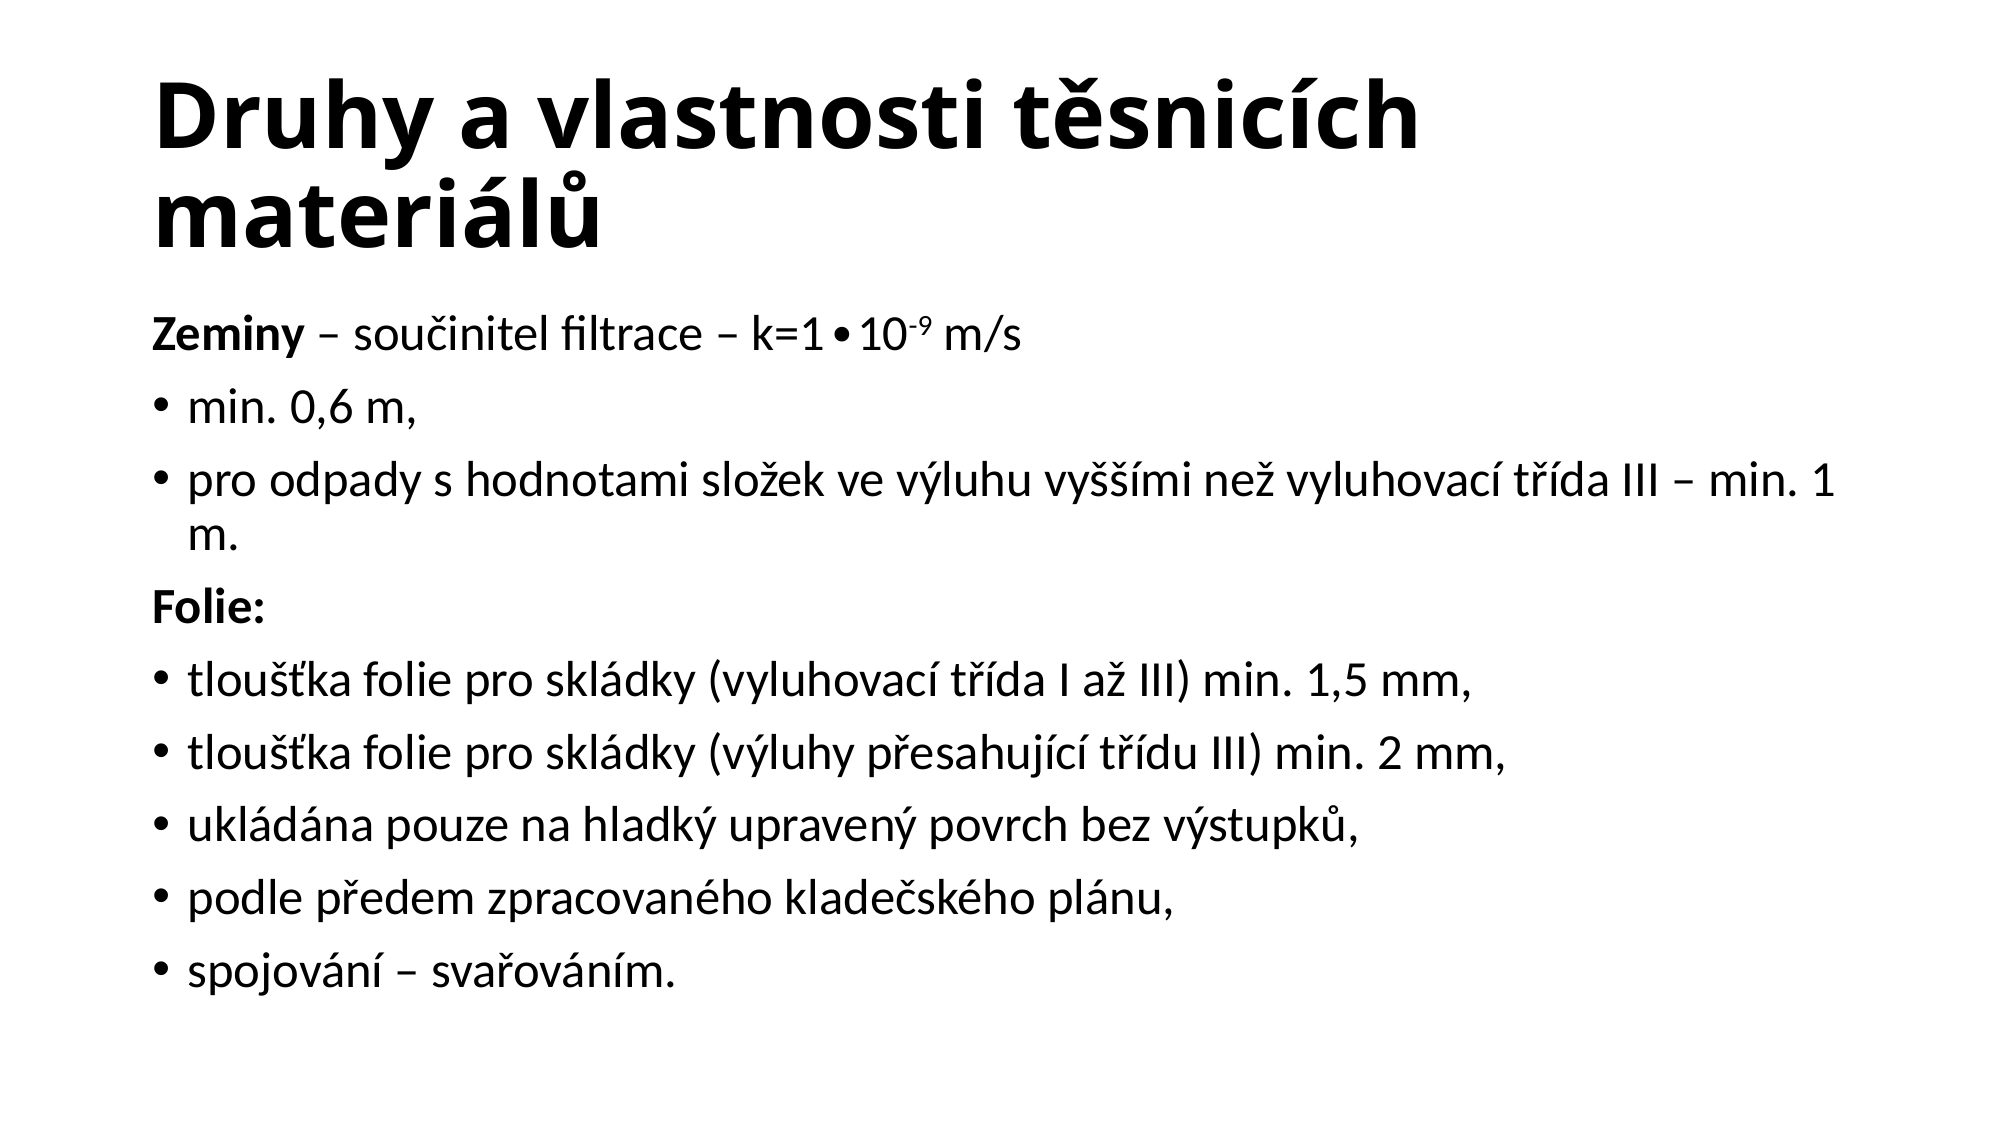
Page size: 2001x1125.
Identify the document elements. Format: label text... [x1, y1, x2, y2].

title Druhy a vlastnosti těsnicích materiálů [137, 59, 1863, 278]
list Zeminy – součinitel filtrace – k=1∙10-9 m/s min. 0,6 m, pro odpady s hodnotami složek ve výluhu vyššími než vyluhovací třída III – min. 1 m. Folie: tloušťka folie pro skládky (vyluhovací třída I až III) min. 1,5 mm, tloušťka folie pro skládky (výluhy přesahující třídu III) min. 2 mm, ukládána pouze na hladký upravený povrch bez výstupků, podle předem zpracovaného kladečského plánu, spojování – svařováním. [137, 299, 1863, 1014]
